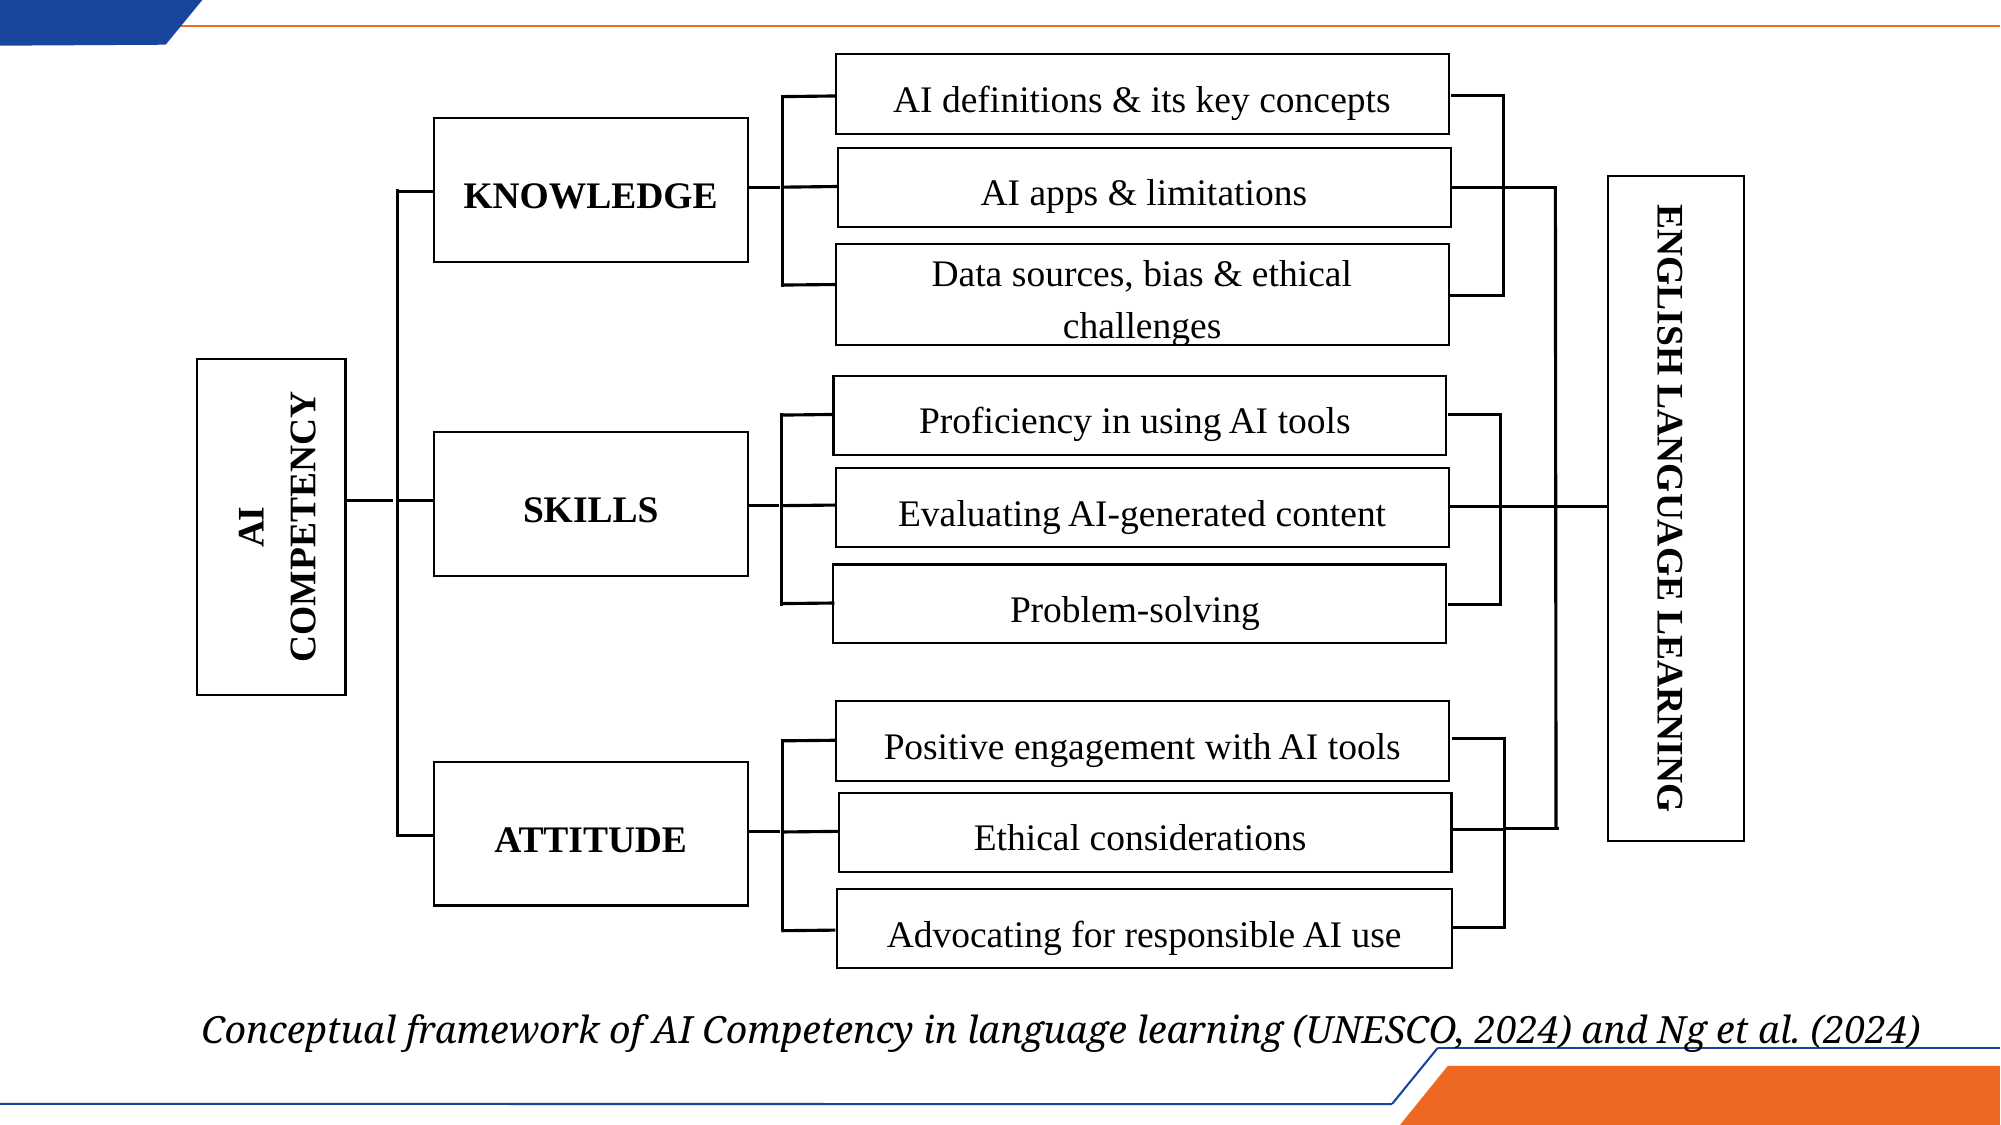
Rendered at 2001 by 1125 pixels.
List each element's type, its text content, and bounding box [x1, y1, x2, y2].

text_box Conceptual framework of AI Competency in language learning (UNESCO, 2024) and Ng et al. (2024) [186, 998, 1950, 1059]
text_box [0, 0, 204, 47]
text_box [1398, 1064, 2000, 1125]
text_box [1392, 1047, 1438, 1104]
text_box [196, 54, 1744, 969]
